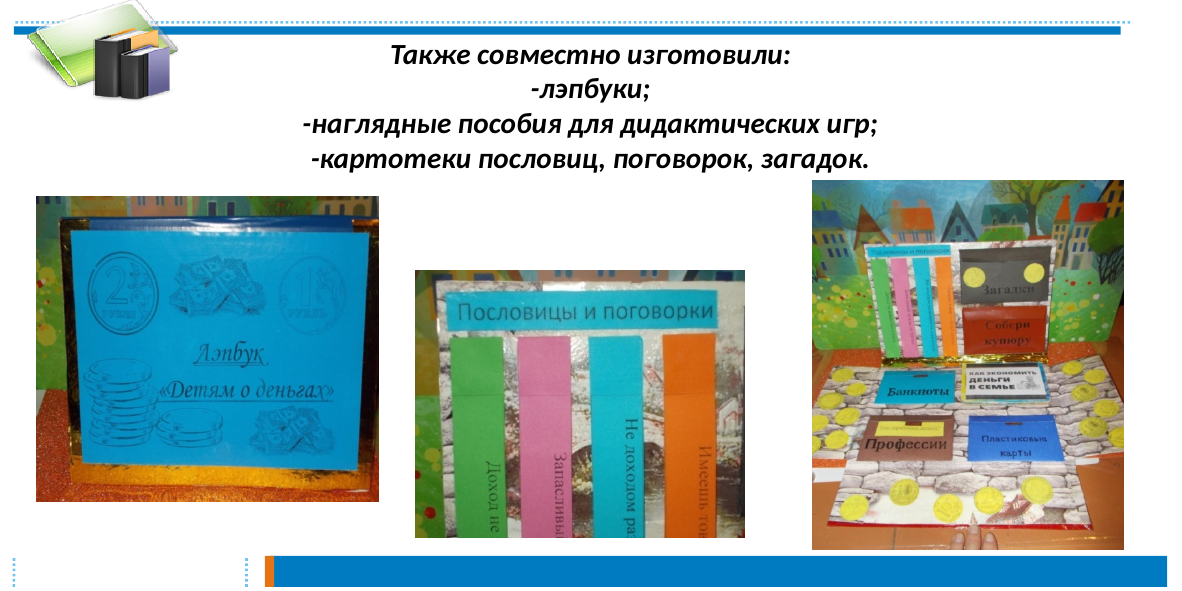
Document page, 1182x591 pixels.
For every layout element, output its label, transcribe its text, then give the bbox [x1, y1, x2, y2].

title Также совместно изготовили: -лэпбуки; -наглядные пособия для дидактических игр; -картотеки пословиц, поговорок, загадок. [58, 35, 1123, 135]
picture [414, 270, 745, 538]
picture [23, 0, 182, 106]
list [811, 180, 1124, 550]
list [36, 196, 379, 502]
